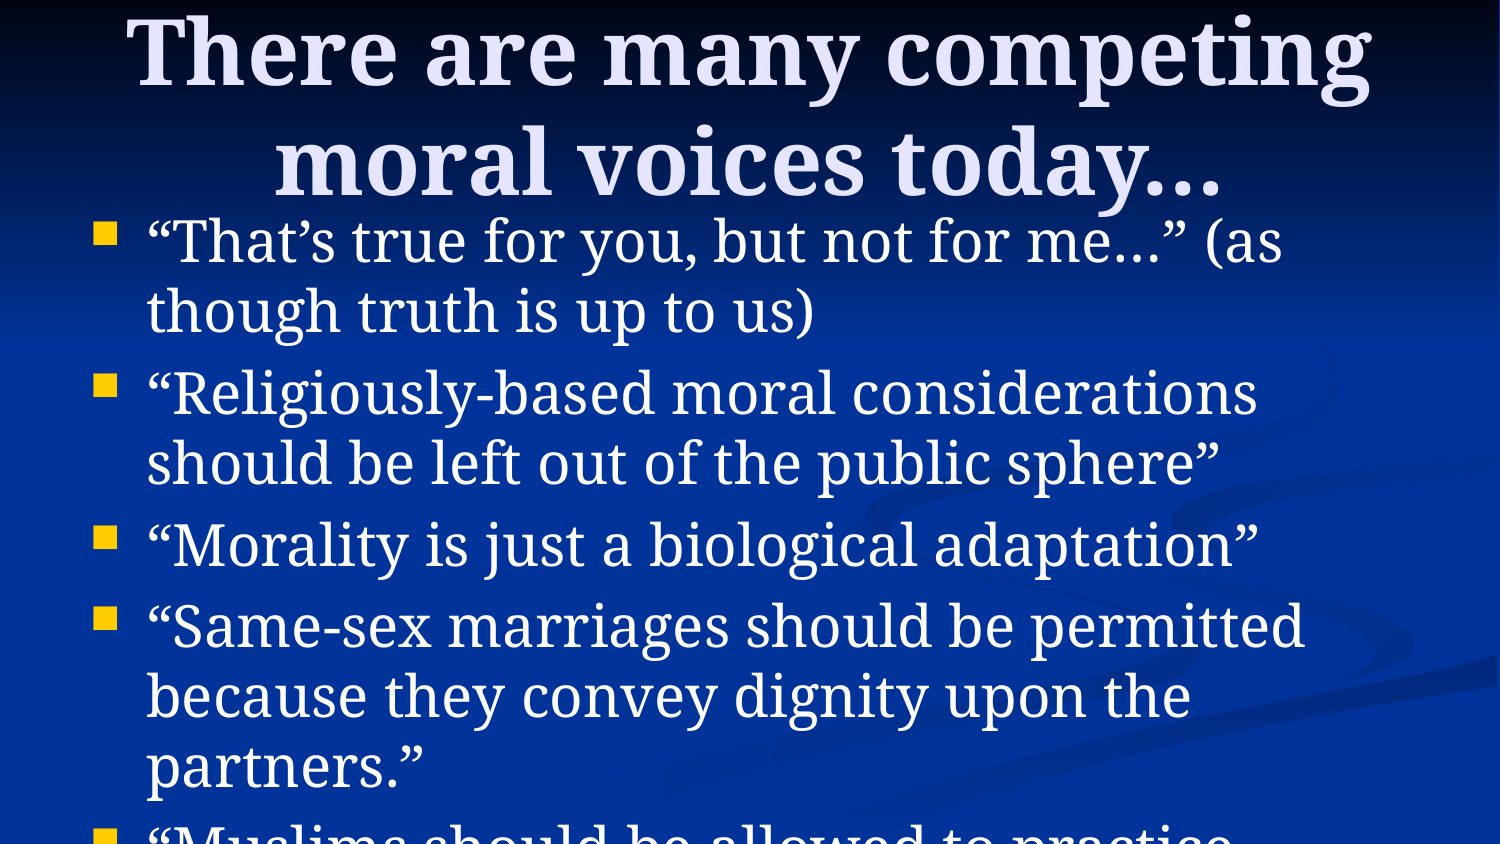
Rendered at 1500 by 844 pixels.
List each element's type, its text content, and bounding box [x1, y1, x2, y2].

title There are many competing moral voices today… [75, 33, 1425, 175]
list “That’s true for you, but not for me…” (as though truth is up to us) “Religiously-based moral considerations should be left out of the public sphere” “Morality is just a biological adaptation” “Same-sex marriages should be permitted because they convey dignity upon the partners.” “Muslims should be allowed to practice sharia law.” [75, 196, 1425, 754]
